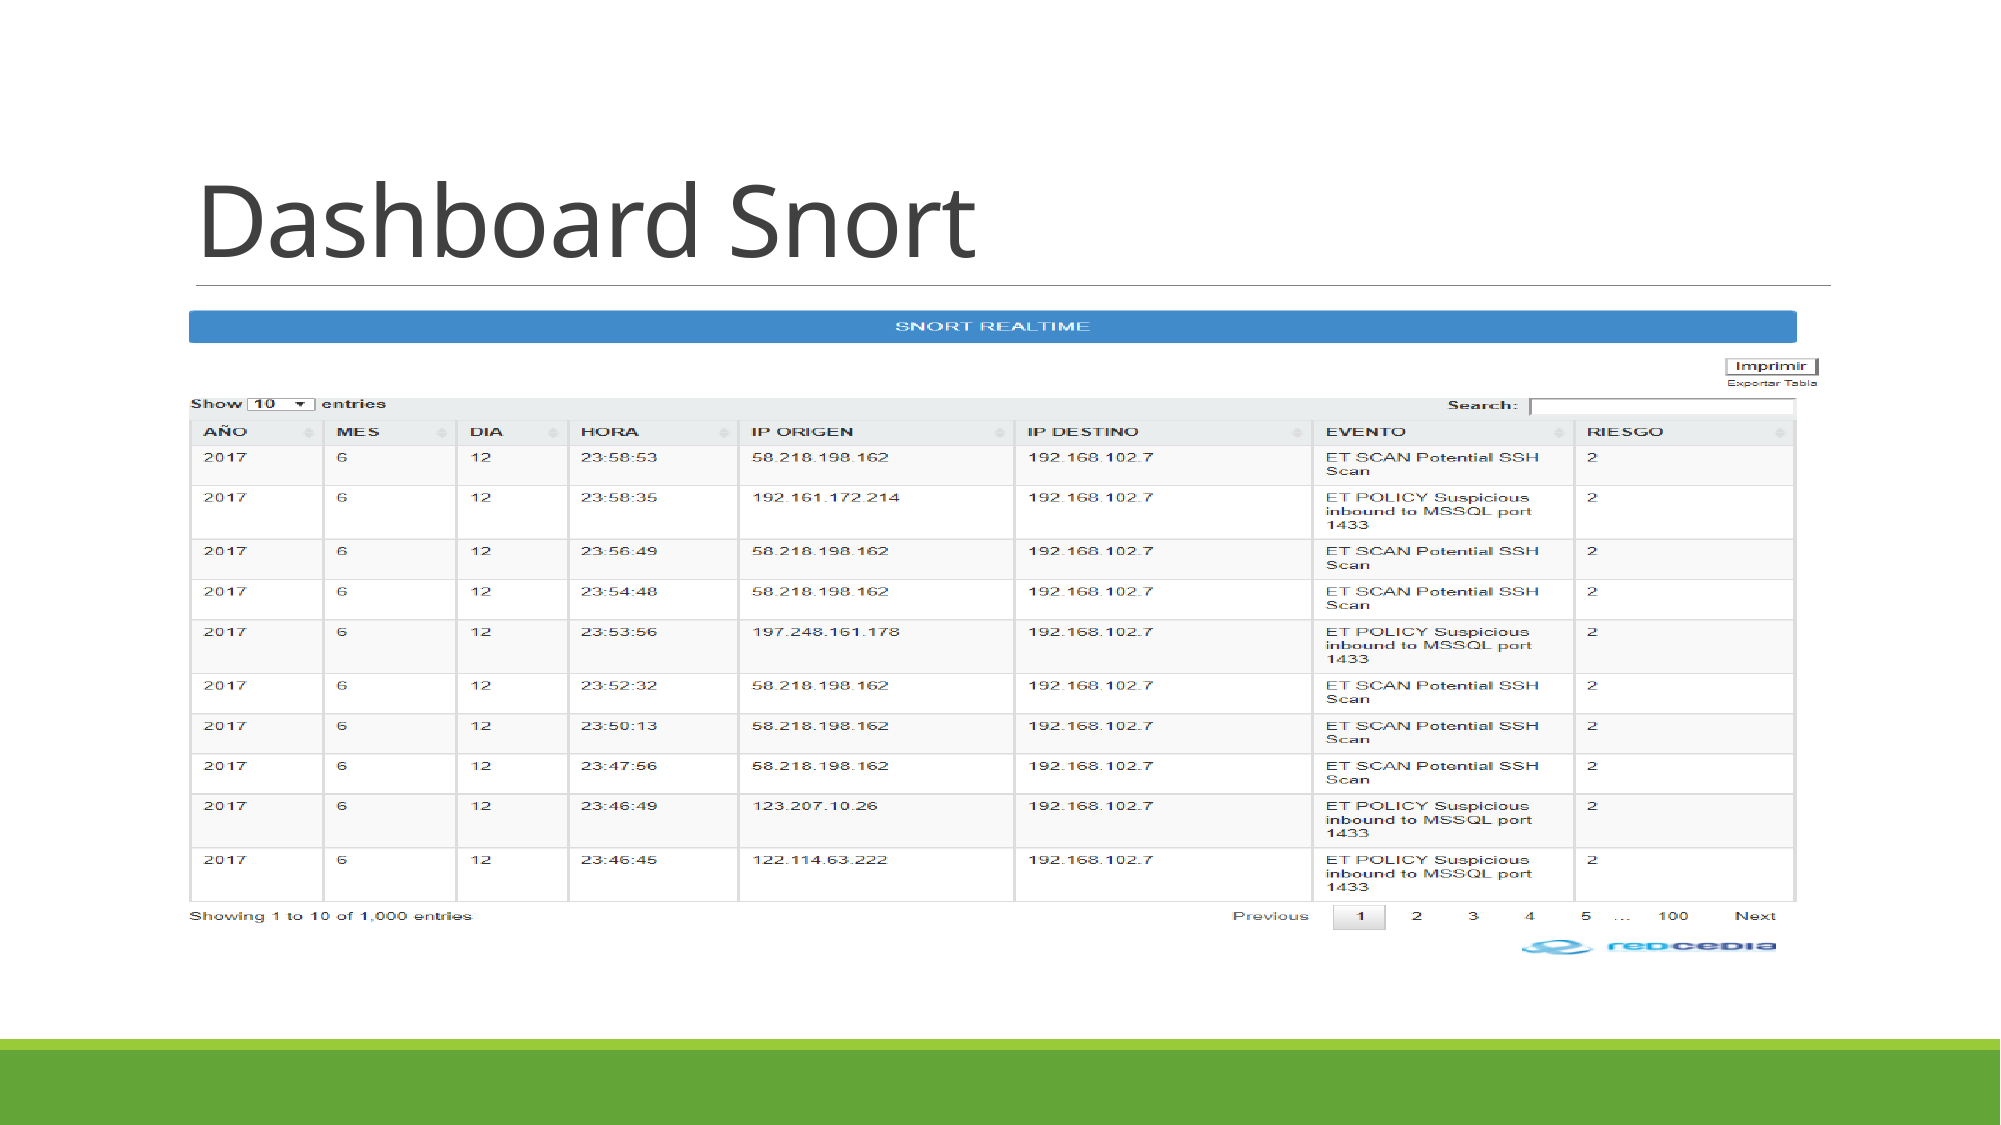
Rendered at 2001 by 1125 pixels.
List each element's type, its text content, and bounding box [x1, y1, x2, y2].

picture [179, 302, 1831, 964]
title Dashboard Snort [180, 47, 1830, 285]
